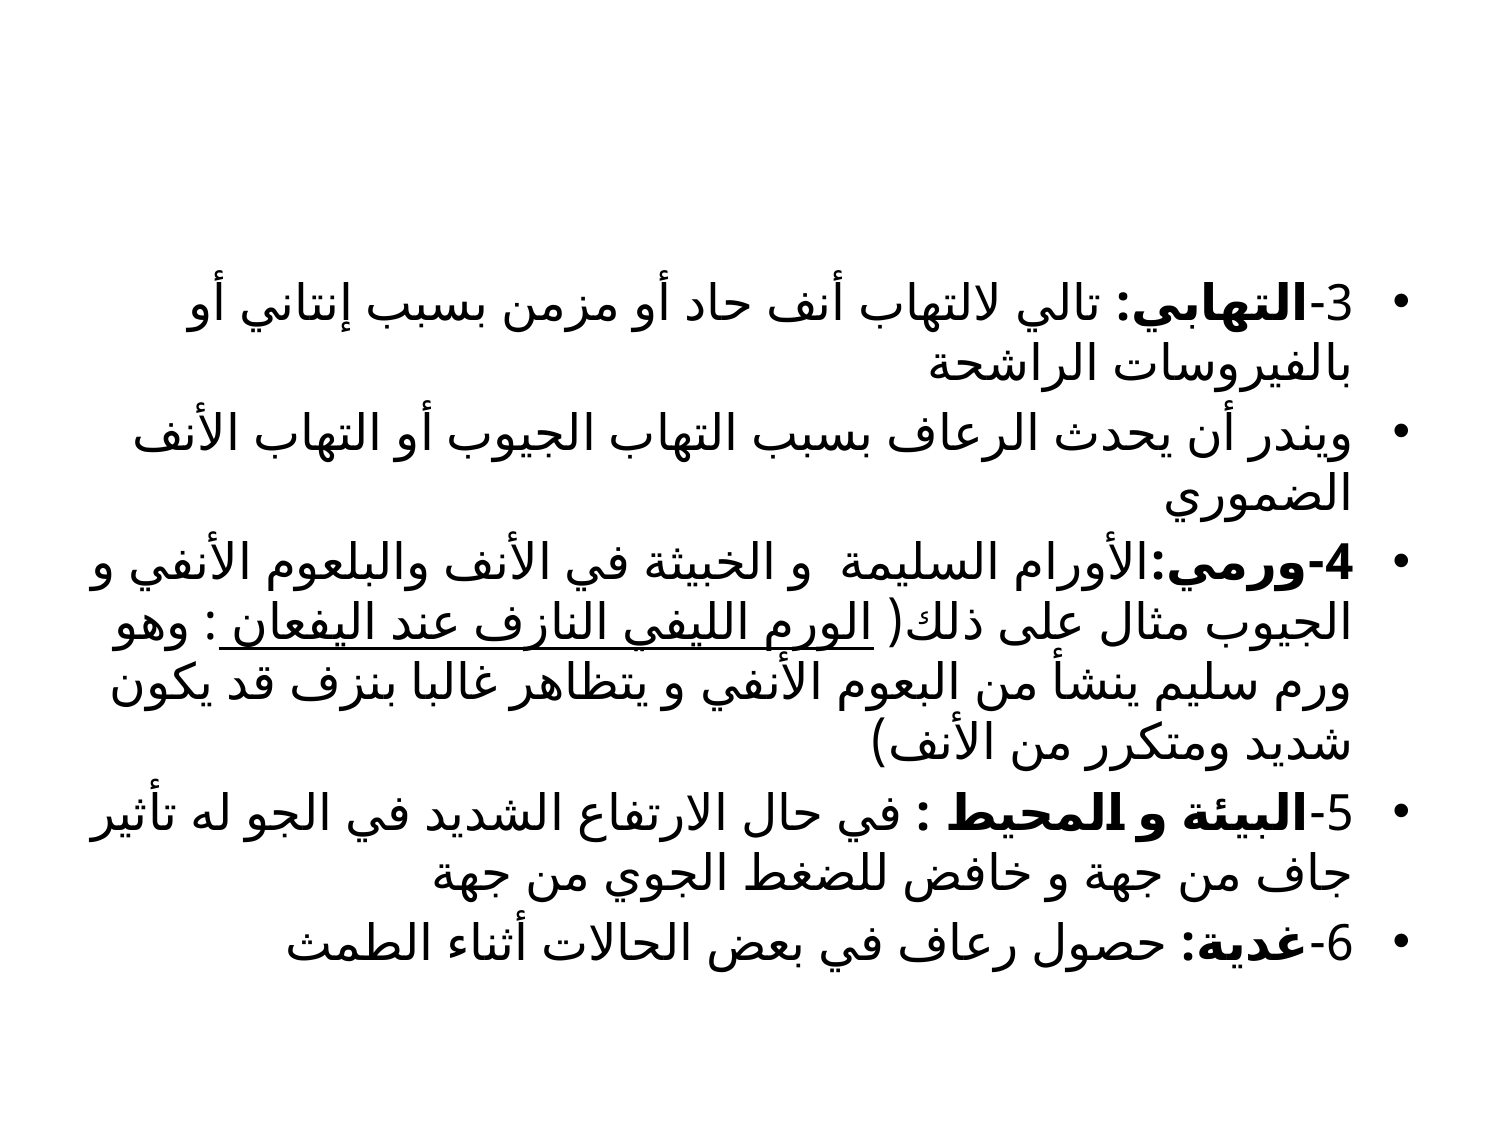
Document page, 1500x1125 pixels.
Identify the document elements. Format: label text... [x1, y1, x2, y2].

list 3-التهابي: تالي لالتهاب أنف حاد أو مزمن بسبب إنتاني أو بالفيروسات الراشحة ويندر أن يحدث الرعاف بسبب التهاب الجيوب أو التهاب الأنف الضموري 4-ورمي:الأورام السليمة و الخبيثة في الأنف والبلعوم الأنفي و الجيوب مثال على ذلك( الورم الليفي النازف عند اليفعان : وهو ورم سليم ينشأ من البعوم الأنفي و يتظاهر غالبا بنزف قد يكون شديد ومتكرر من الأنف) 5-البيئة و المحيط : في حال الارتفاع الشديد في الجو له تأثير جاف من جهة و خافض للضغط الجوي من جهة 6-غدية: حصول رعاف في بعض الحالات أثناء الطمث [75, 262, 1425, 1005]
